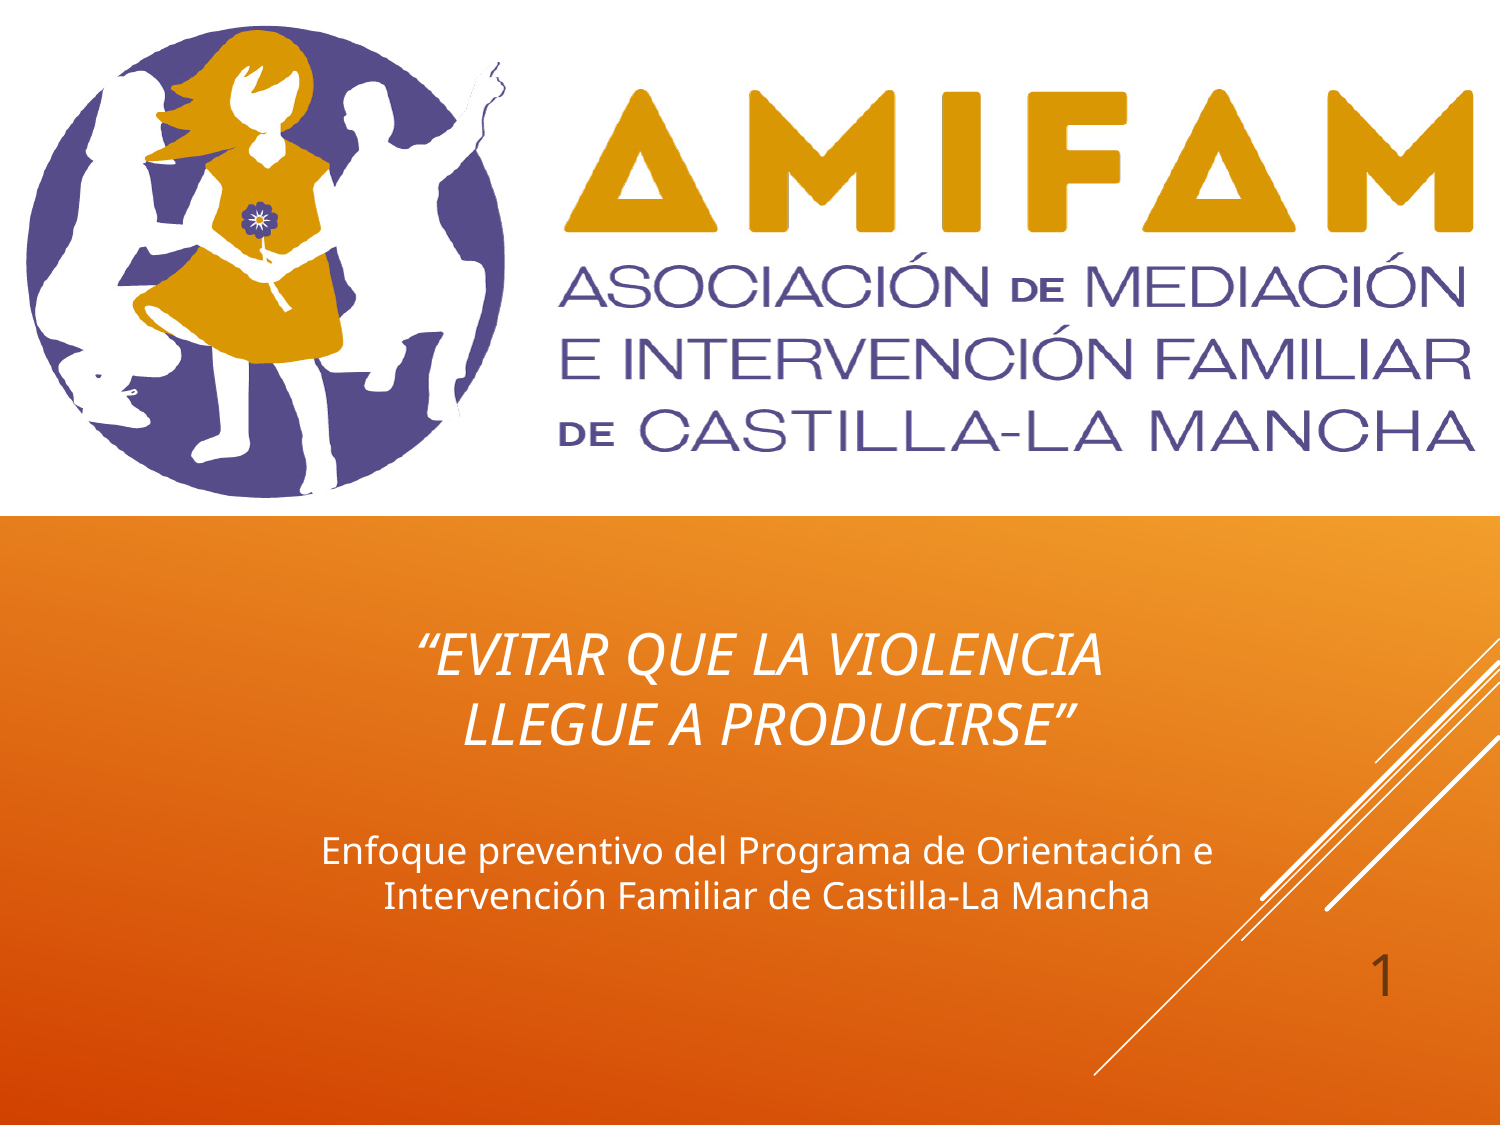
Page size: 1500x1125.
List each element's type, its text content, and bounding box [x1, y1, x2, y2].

text_box “EVITAR QUE LA VIOLENCIA LLEGUE A PRODUCIRSE” Enfoque preventivo del Programa de Orientación e Intervención Familiar de Castilla-La Mancha [206, 609, 1329, 925]
picture [0, 0, 1500, 516]
slide_number 1 [1275, 915, 1416, 1025]
